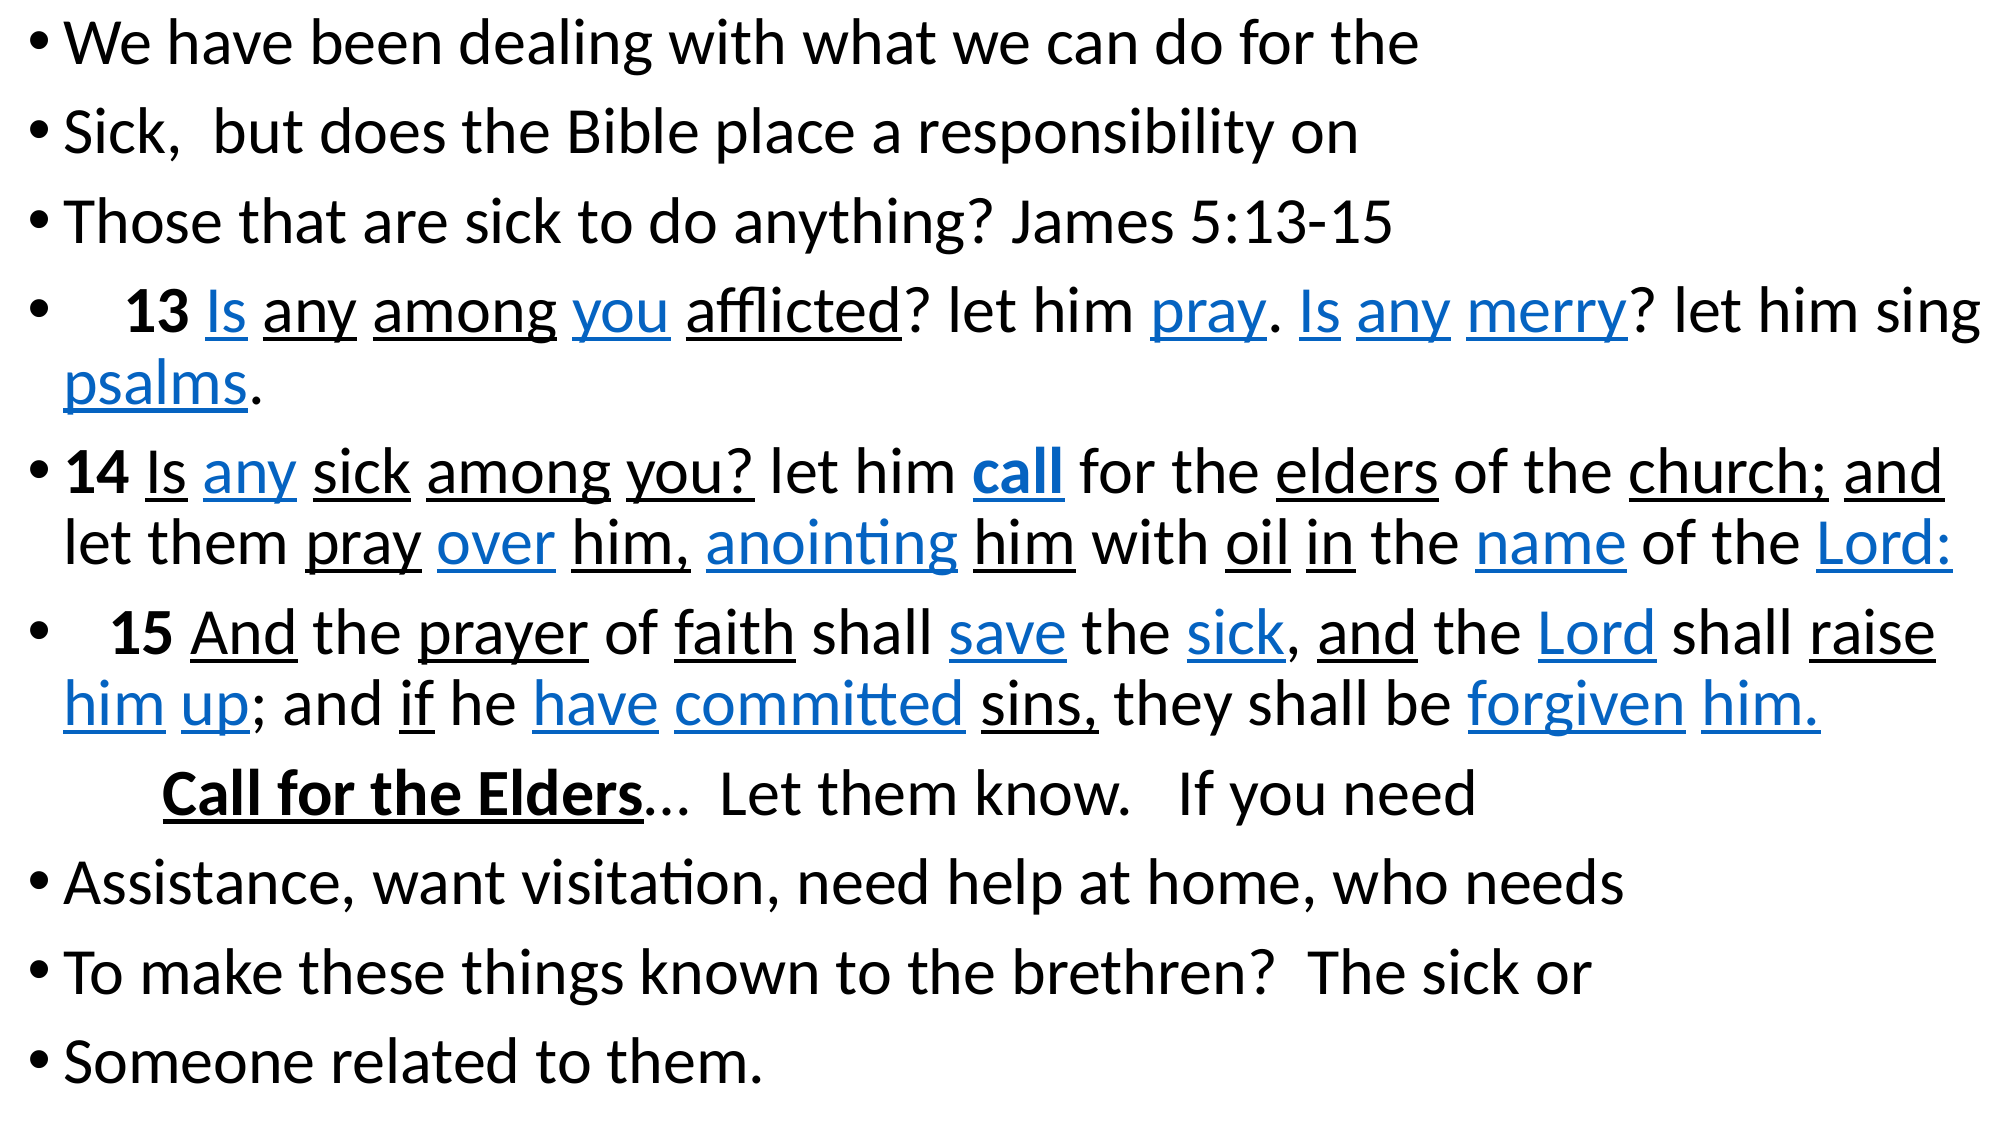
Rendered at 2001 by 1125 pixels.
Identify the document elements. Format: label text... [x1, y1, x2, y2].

list We have been dealing with what we can do for the Sick, but does the Bible place a responsibility on Those that are sick to do anything? James 5:13-15 13 Is any among you afflicted? let him pray. Is any merry? let him sing psalms. 14 Is any sick among you? let him call for the elders of the church; and let them pray over him, anointing him with oil in the name of the Lord: 15 And the prayer of faith shall save the sick, and the Lord shall raise him up; and if he have committed sins, they shall be forgiven him. Call for the Elders… Let them know. If you need Assistance, want visitation, need help at home, who needs To make these things known to the brethren? The sick or Someone related to them. [12, 0, 2000, 1125]
